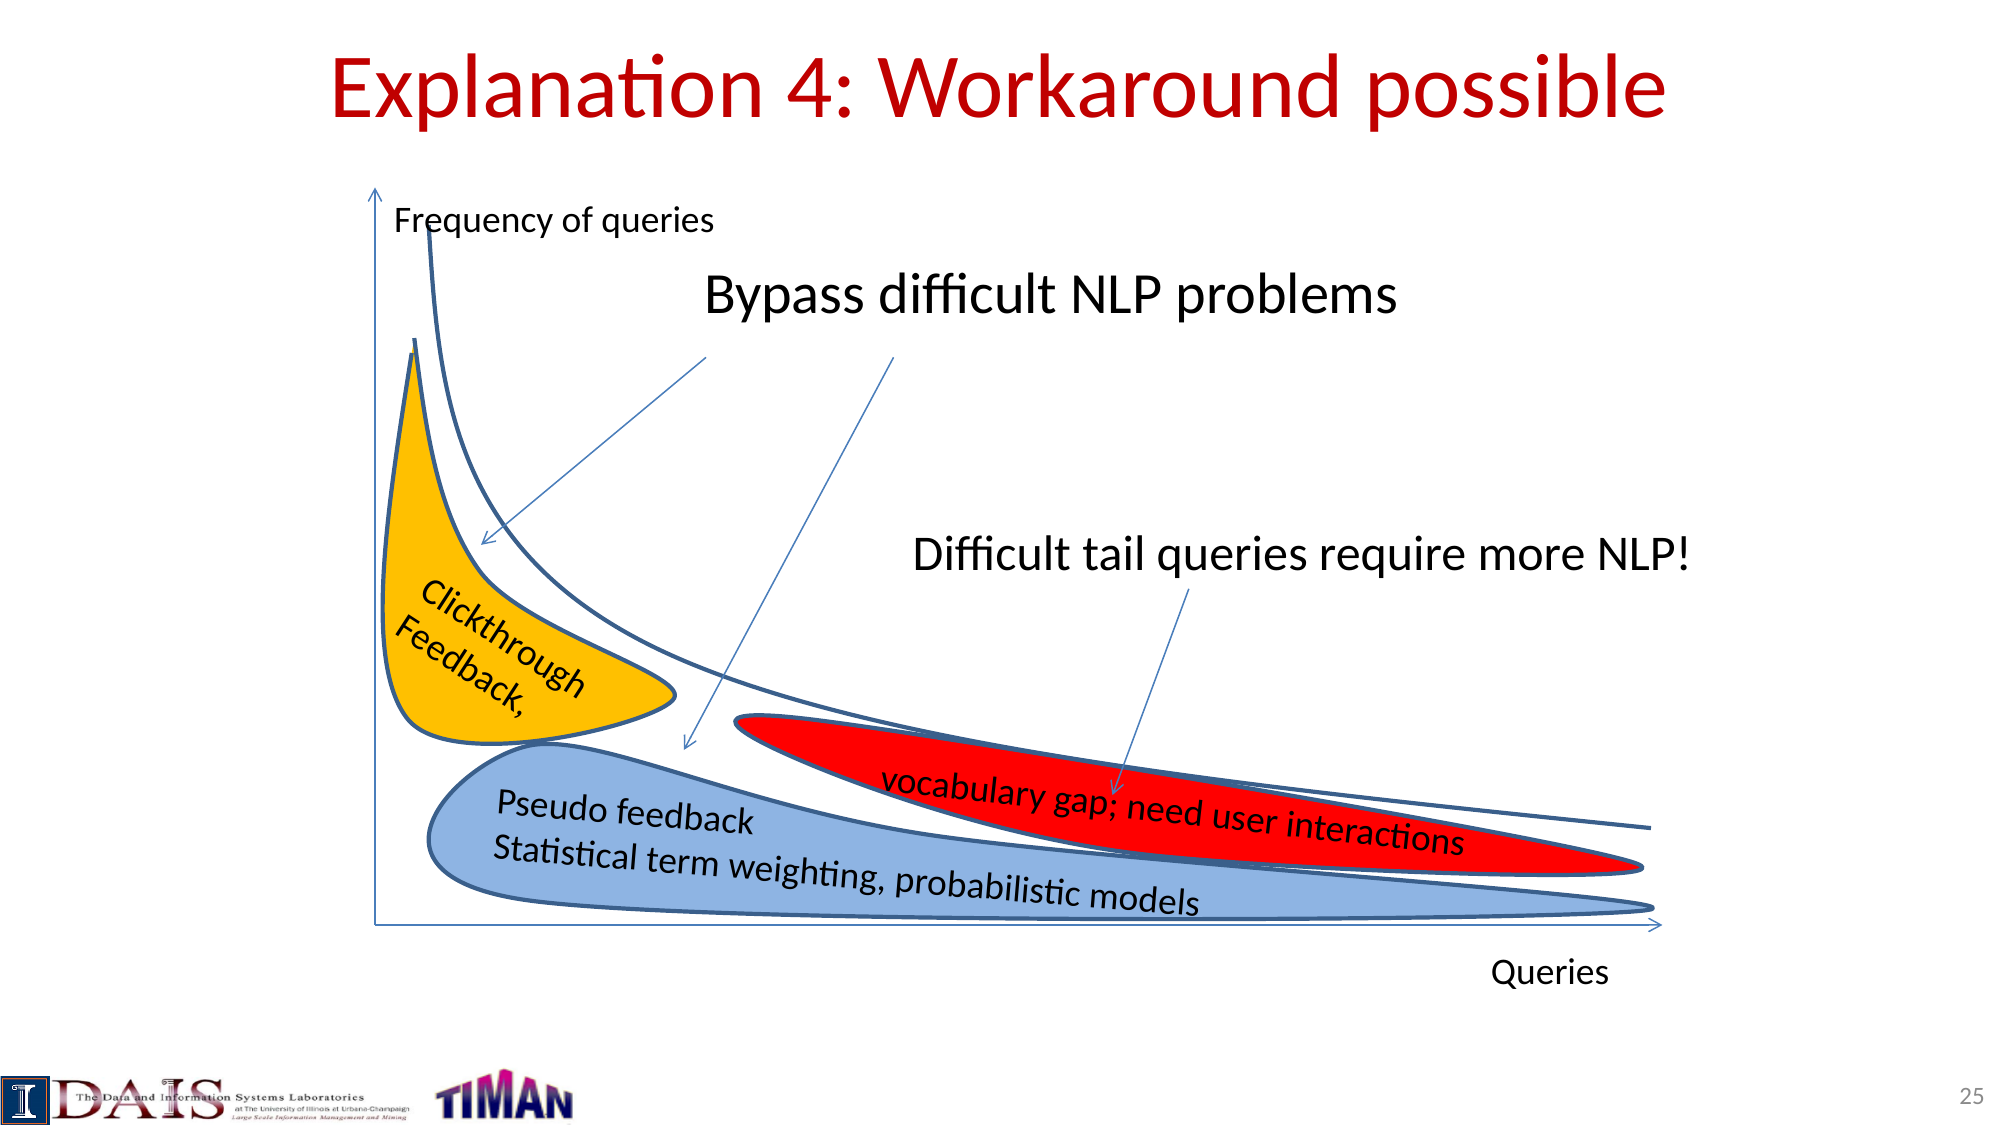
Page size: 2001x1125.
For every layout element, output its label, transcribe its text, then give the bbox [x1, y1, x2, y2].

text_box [428, 752, 1654, 920]
text_box [428, 248, 478, 336]
text_box Frequency of queries [379, 187, 730, 248]
slide_number 25 [1533, 1065, 2000, 1125]
picture [0, 1064, 584, 1125]
title Explanation 4: Workaround possible [0, 0, 2000, 163]
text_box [480, 247, 1420, 751]
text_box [734, 512, 1724, 876]
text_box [380, 337, 475, 745]
text_box Queries [1476, 939, 1625, 1000]
